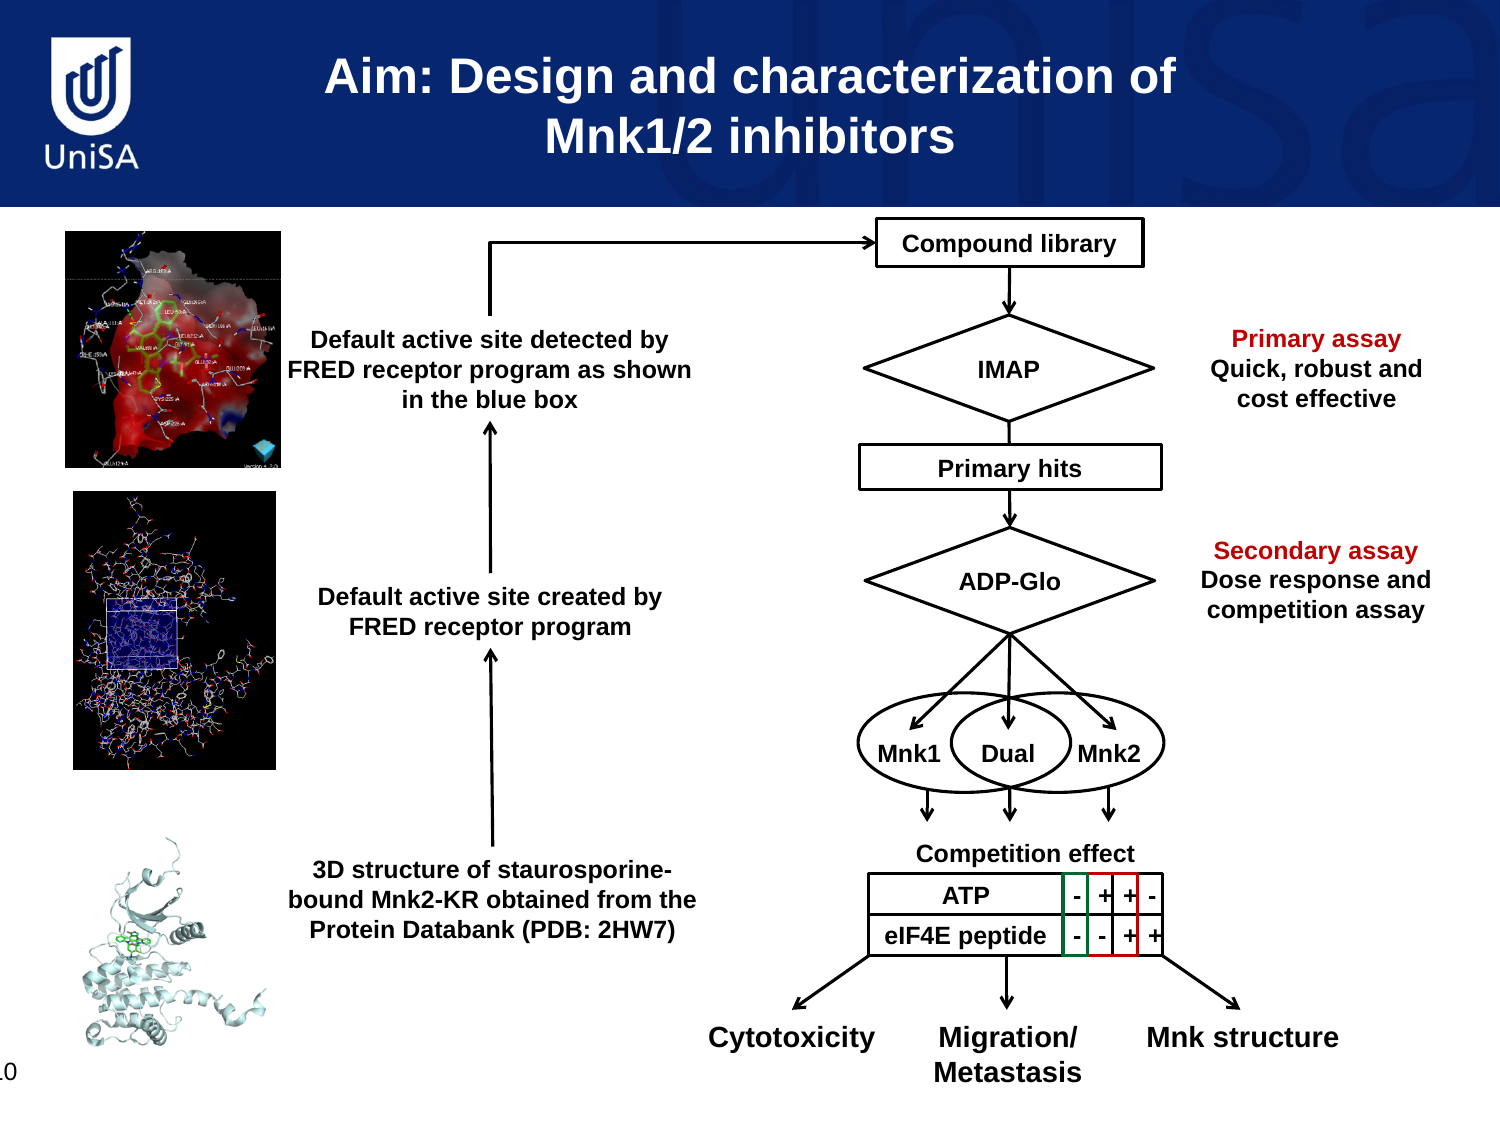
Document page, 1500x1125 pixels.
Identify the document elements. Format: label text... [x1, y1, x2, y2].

text_box Aim: Design and characterization of Mnk1/2 inhibitors [244, 36, 1256, 172]
text_box Default active site created by FRED receptor program [282, 573, 711, 648]
text_box 10 [0, 1048, 119, 1093]
text_box Compound library [874, 216, 1145, 269]
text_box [1162, 955, 1241, 1011]
text_box Mnk1 [862, 730, 957, 775]
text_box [1009, 633, 1117, 731]
text_box Cytotoxicity [693, 1011, 891, 1062]
picture [76, 822, 270, 1059]
text_box 3D structure of staurosporine-bound Mnk2-KR obtained from the Protein Databank (PDB: 2HW7) [273, 846, 720, 952]
text_box [879, 764, 1007, 795]
text_box Migration/ Metastasis [918, 1011, 1098, 1097]
text_box ADP-Glo [862, 527, 1157, 632]
picture [73, 491, 277, 770]
picture [0, 0, 1500, 207]
text_box Primary assay Quick, robust and cost effective [1171, 314, 1463, 420]
text_box IMAP [861, 314, 1156, 423]
text_box Primary hits [859, 444, 1003, 490]
text_box Default active site detected by FRED receptor program as shown in the blue box [285, 316, 641, 421]
text_box Competition effect [885, 830, 1166, 875]
text_box Primary hits [1015, 444, 1162, 490]
text_box - [1140, 872, 1165, 912]
text_box [1090, 872, 1140, 958]
text_box eIF4E peptide [867, 912, 1061, 957]
text_box [957, 739, 966, 771]
text_box ATP [867, 872, 1061, 912]
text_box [909, 633, 1008, 731]
text_box Dual [966, 739, 1051, 775]
text_box Mnk structure [1131, 1011, 1355, 1062]
text_box [1061, 872, 1090, 958]
text_box Secondary assay Dose response and competition assay [1170, 526, 1463, 632]
text_box [855, 699, 903, 760]
picture [64, 231, 281, 469]
text_box + [1140, 912, 1165, 957]
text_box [646, 86, 721, 473]
text_box [1122, 700, 1167, 762]
text_box Mnk2 [1074, 730, 1159, 775]
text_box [791, 955, 869, 1011]
text_box [972, 739, 1143, 795]
